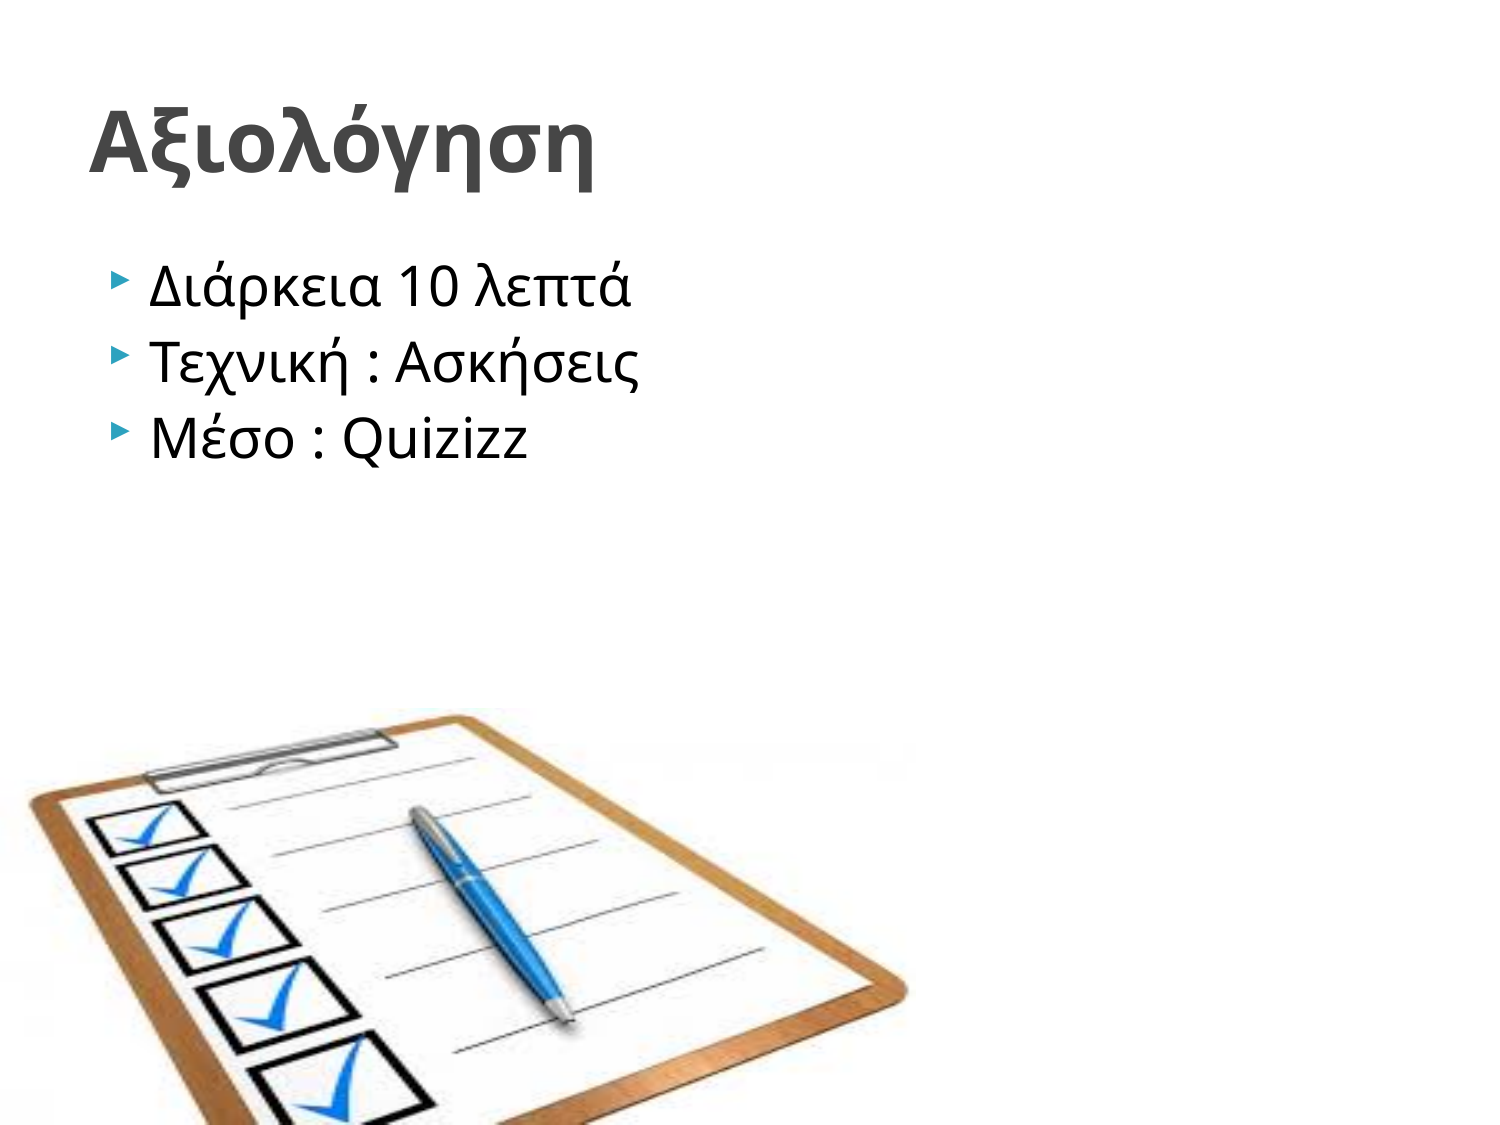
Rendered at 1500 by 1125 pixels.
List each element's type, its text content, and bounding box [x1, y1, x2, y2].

list Διάρκεια 10 λεπτά Τεχνική : Ασκήσεις Μέσο : Quizizz [74, 242, 1426, 986]
title Αξιολόγηση [75, 45, 1425, 233]
picture [0, 708, 916, 1125]
